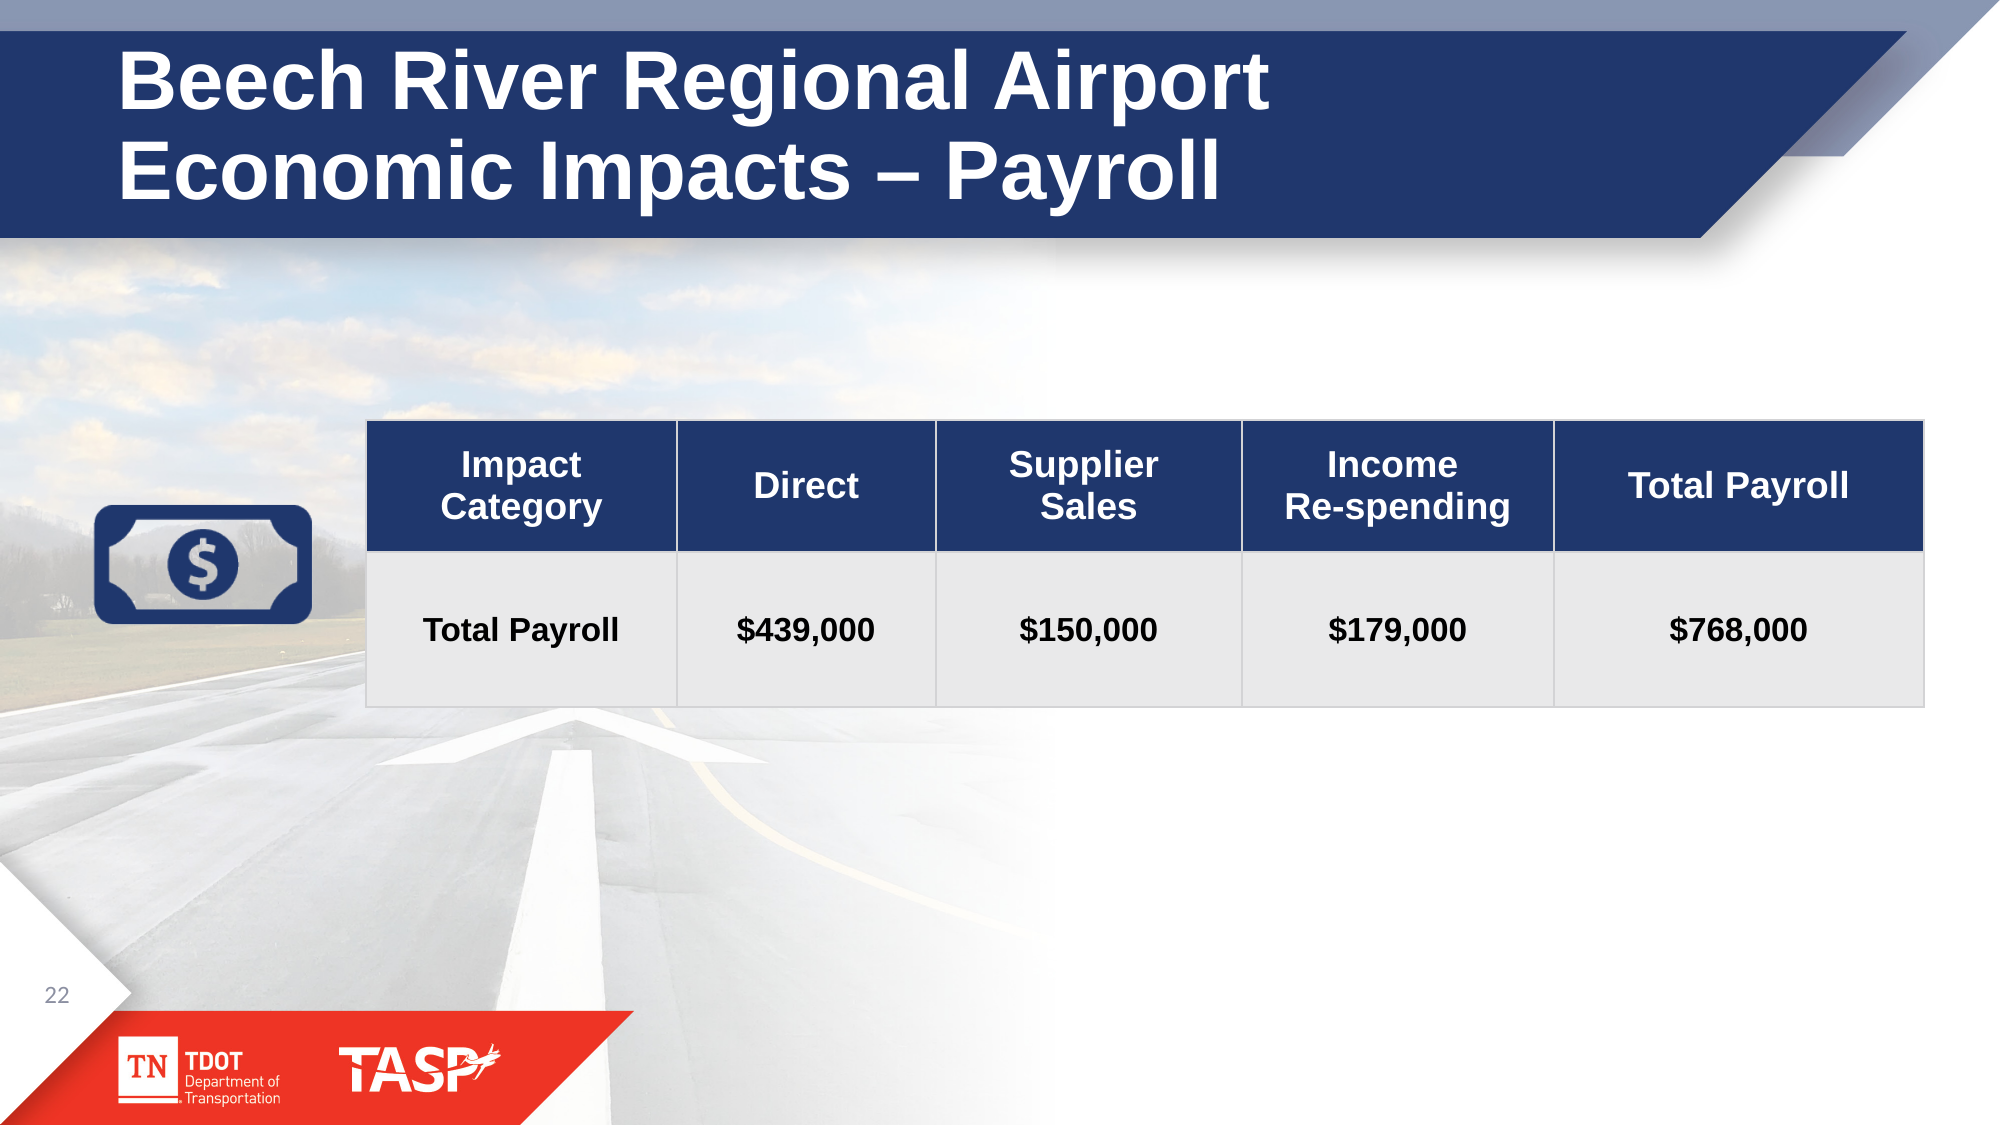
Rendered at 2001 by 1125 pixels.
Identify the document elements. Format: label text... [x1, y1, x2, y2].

table_cell Total Payroll [367, 553, 676, 706]
slide_number 22 [0, 963, 85, 1024]
table_header Income Re-spending [1243, 421, 1553, 551]
table_header Impact Category [367, 421, 676, 551]
table_cell $150,000 [937, 553, 1241, 706]
table_cell $768,000 [1555, 553, 1923, 706]
table_header Total Payroll [1555, 421, 1923, 551]
table_cell $439,000 [678, 553, 935, 706]
title Beech River Regional Airport Economic Impacts – Payroll [102, 32, 2000, 223]
table_cell $179,000 [1243, 553, 1553, 706]
picture [0, 0, 2001, 1125]
table_header Direct [678, 421, 935, 551]
table_header Supplier Sales [937, 421, 1241, 551]
